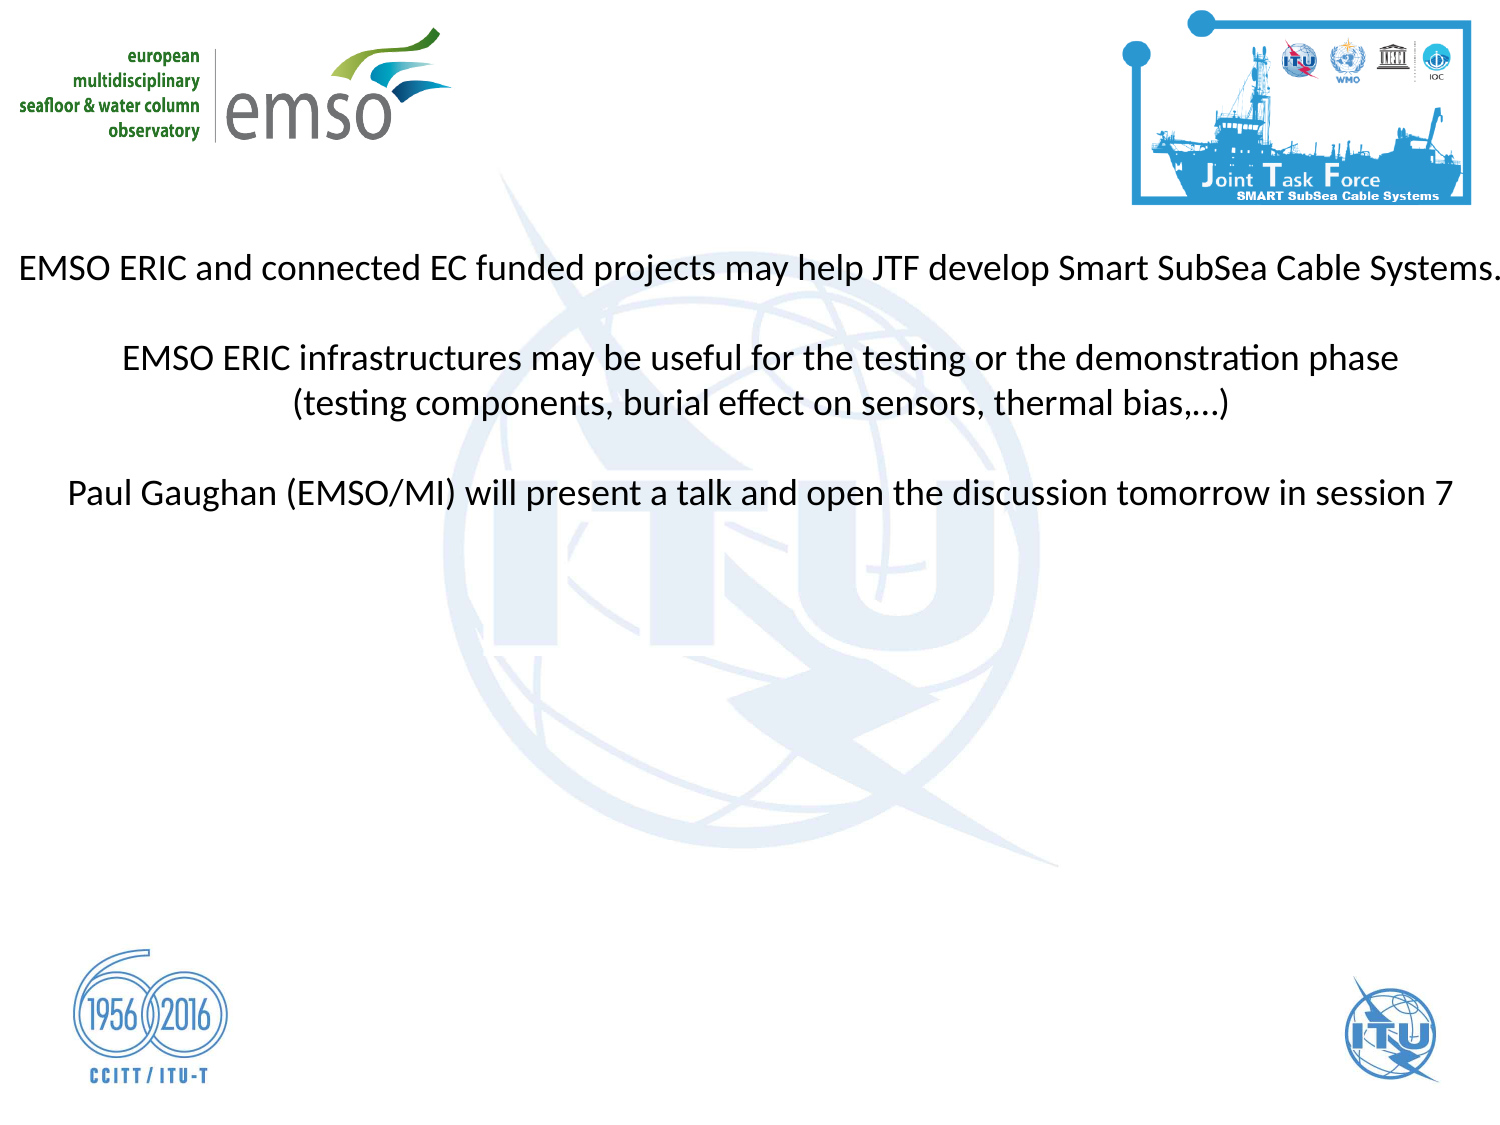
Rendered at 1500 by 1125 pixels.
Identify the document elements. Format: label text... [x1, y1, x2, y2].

picture [0, 0, 1500, 1125]
text_box EMSO ERIC and connected EC funded projects may help JTF develop Smart SubSea Cable Systems. EMSO ERIC infrastructures may be useful for the testing or the demonstration phase (testing components, burial effect on sensors, thermal bias,…) Paul Gaughan (EMSO/MI) will present a talk and open the discussion tomorrow in session 7 [3, 235, 1500, 566]
